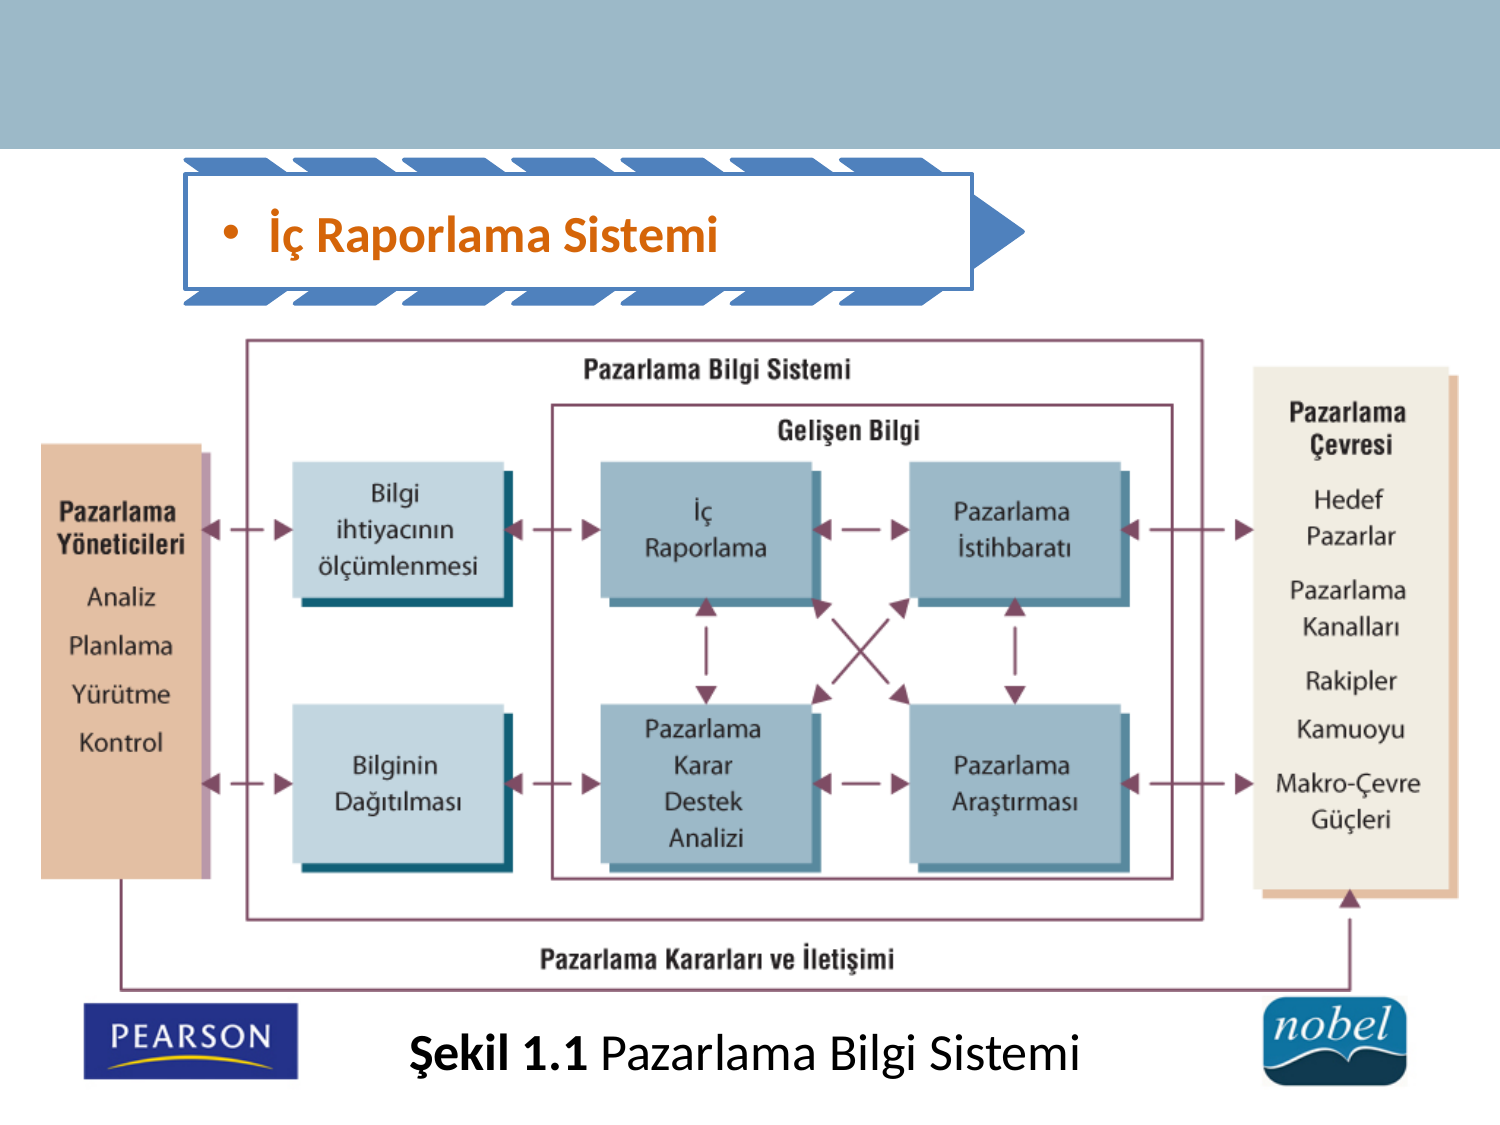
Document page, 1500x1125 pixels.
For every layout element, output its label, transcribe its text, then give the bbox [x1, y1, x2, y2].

text_box [838, 159, 943, 172]
text_box [620, 298, 715, 306]
text_box [977, 196, 1025, 267]
text_box [729, 298, 824, 306]
text_box [183, 298, 278, 306]
text_box [292, 159, 396, 172]
text_box [401, 298, 496, 306]
picture [0, 0, 1500, 1125]
text_box [401, 159, 506, 172]
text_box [185, 173, 973, 290]
text_box [620, 159, 724, 172]
text_box [838, 298, 933, 306]
text_box [729, 159, 833, 172]
text_box Şekil 1.1 Pazarlama Bilgi Sistemi [370, 1011, 1121, 1089]
text_box [511, 298, 605, 306]
text_box [183, 159, 287, 172]
text_box [292, 298, 387, 306]
text_box [511, 159, 615, 172]
